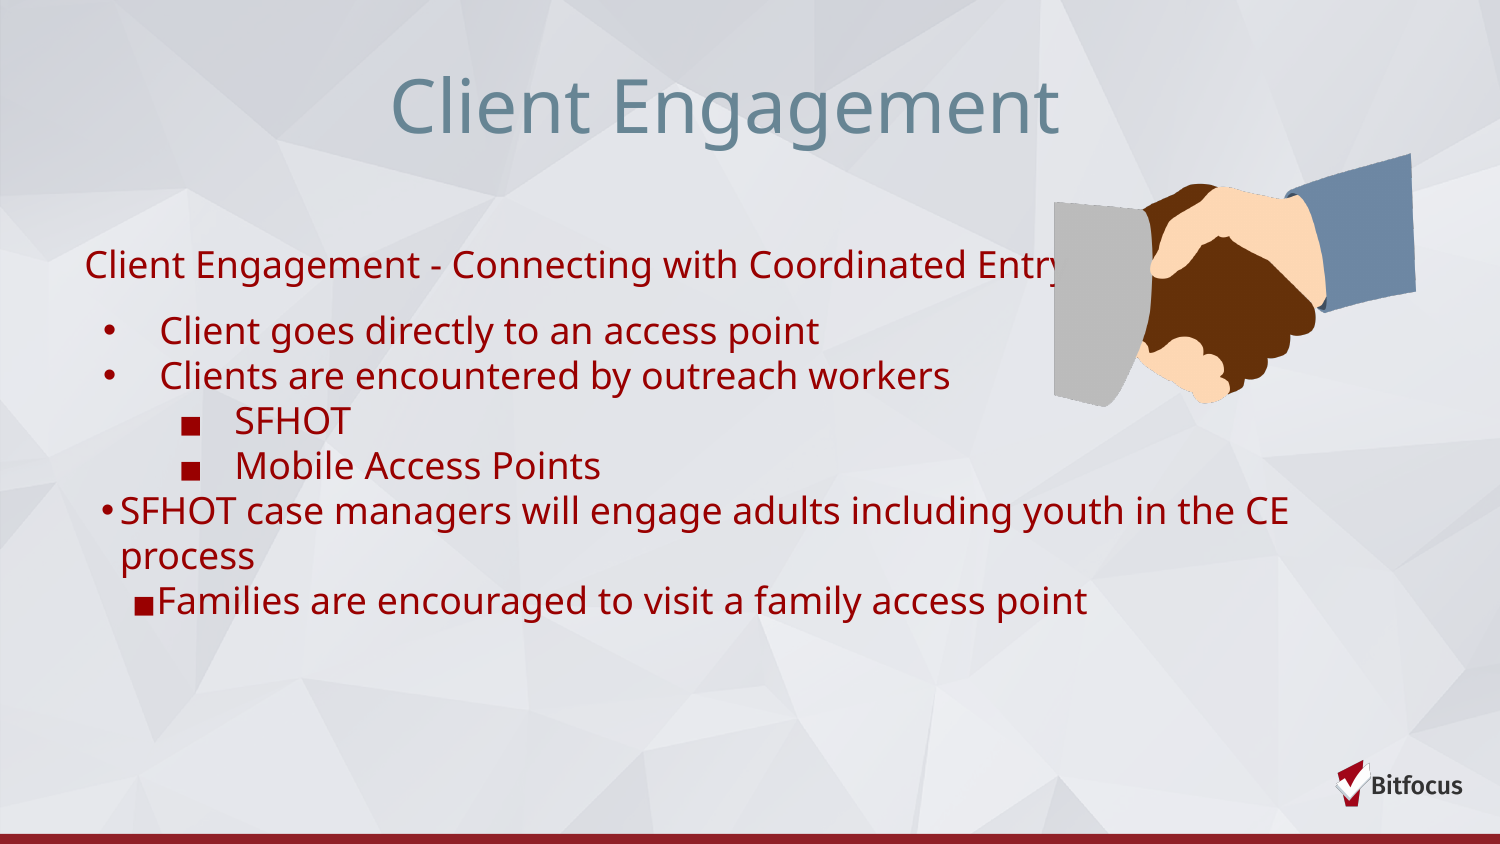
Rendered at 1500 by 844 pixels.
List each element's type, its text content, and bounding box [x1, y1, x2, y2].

title Client Engagement [75, 33, 1425, 175]
picture [0, 0, 1500, 833]
list Client Engagement - Connecting with Coordinated Entry Client goes directly to an access point Clients are encountered by outreach workers SFHOT Mobile Access Points SFHOT case managers will engage adults including youth in the CE process Families are encouraged to visit a family access point [75, 231, 1425, 733]
